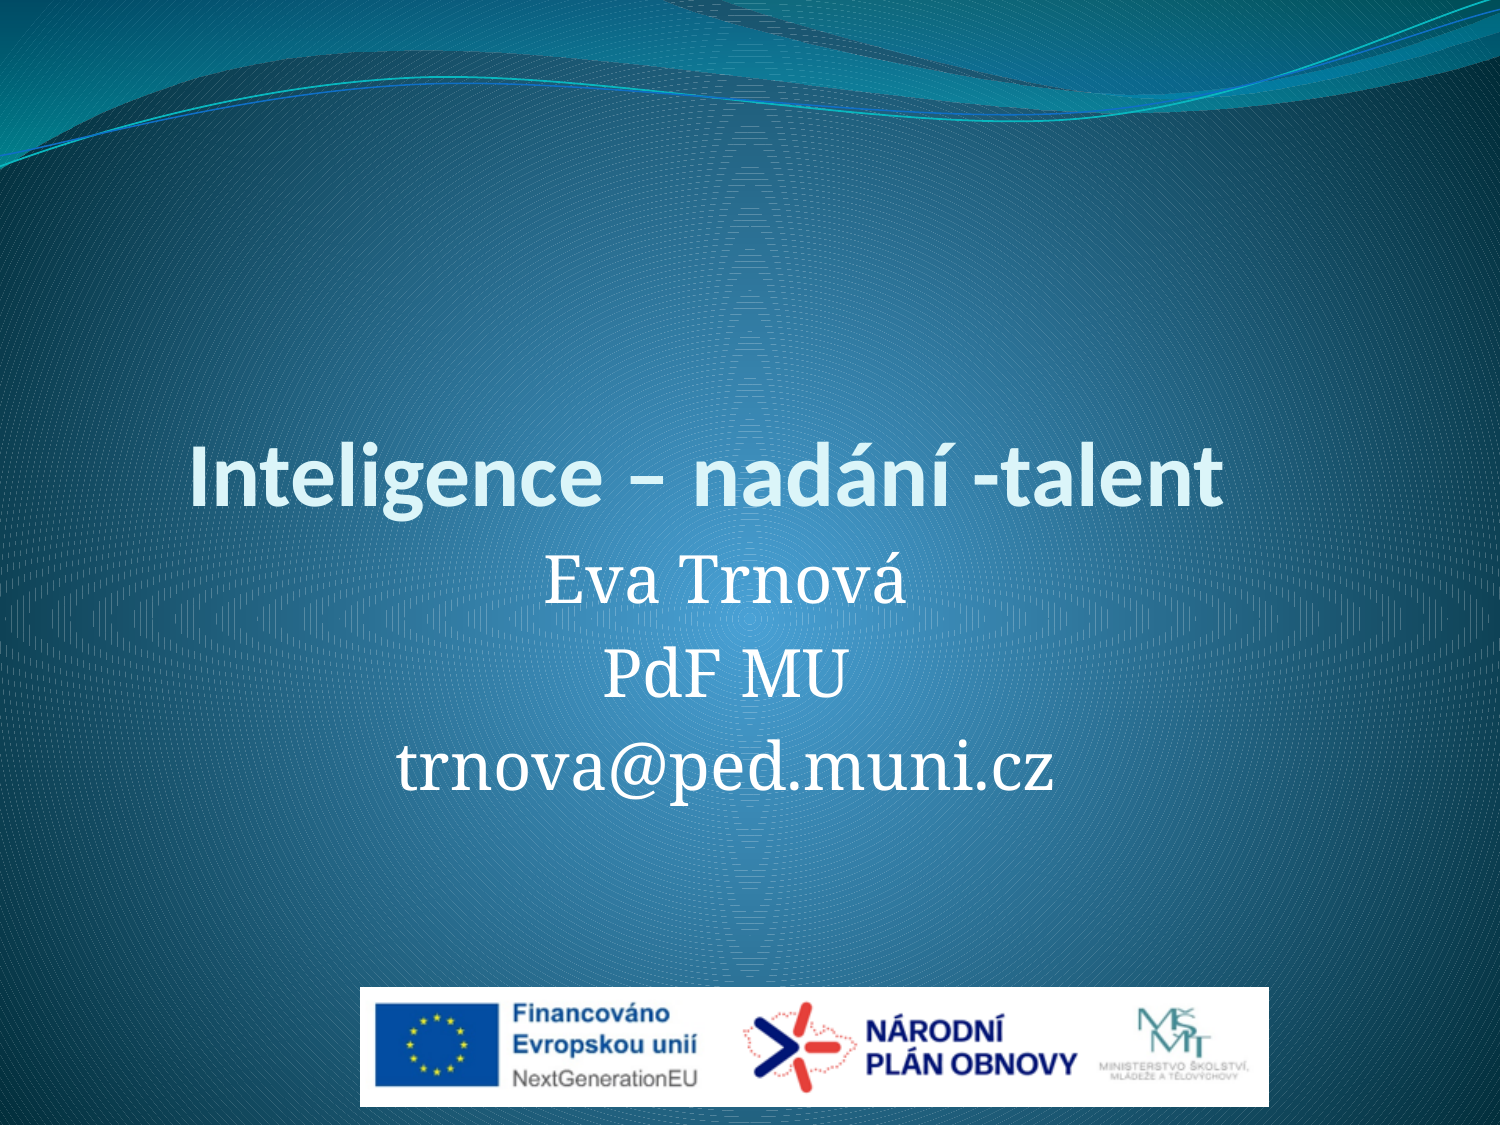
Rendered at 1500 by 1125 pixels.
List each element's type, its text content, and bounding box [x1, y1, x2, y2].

subtitle Eva Trnová PdF MU trnova@ped.muni.cz [87, 529, 1377, 818]
picture [359, 987, 1269, 1107]
title Inteligence – nadání -talent [41, 224, 1376, 526]
